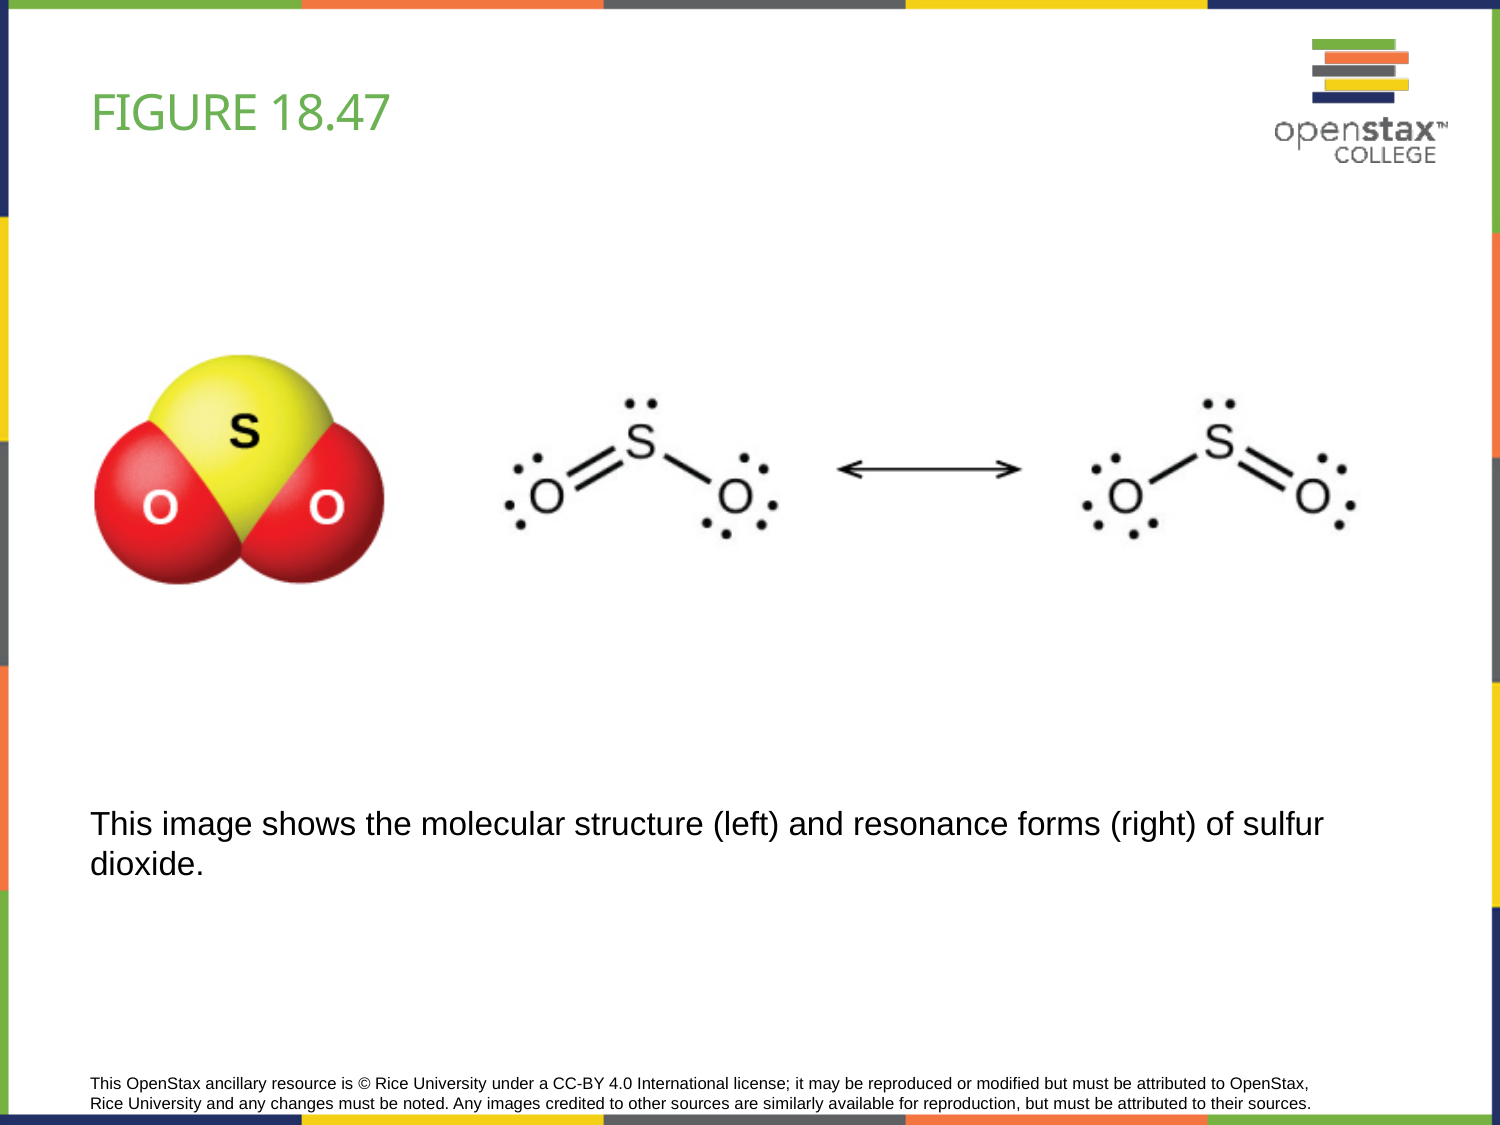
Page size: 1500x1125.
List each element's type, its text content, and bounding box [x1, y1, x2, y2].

footer This OpenStax ancillary resource is © Rice University under a CC-BY 4.0 International license; it may be reproduced or modified but must be attributed to OpenStax, Rice University and any changes must be noted. Any images credited to other sources are similarly available for reproduction, but must be attributed to their sources. [75, 1065, 1353, 1112]
picture [0, 0, 1500, 1125]
list This image shows the molecular structure (left) and resonance forms (right) of sulfur dioxide. [75, 794, 1398, 986]
title Figure 18.47 [75, 39, 1274, 148]
